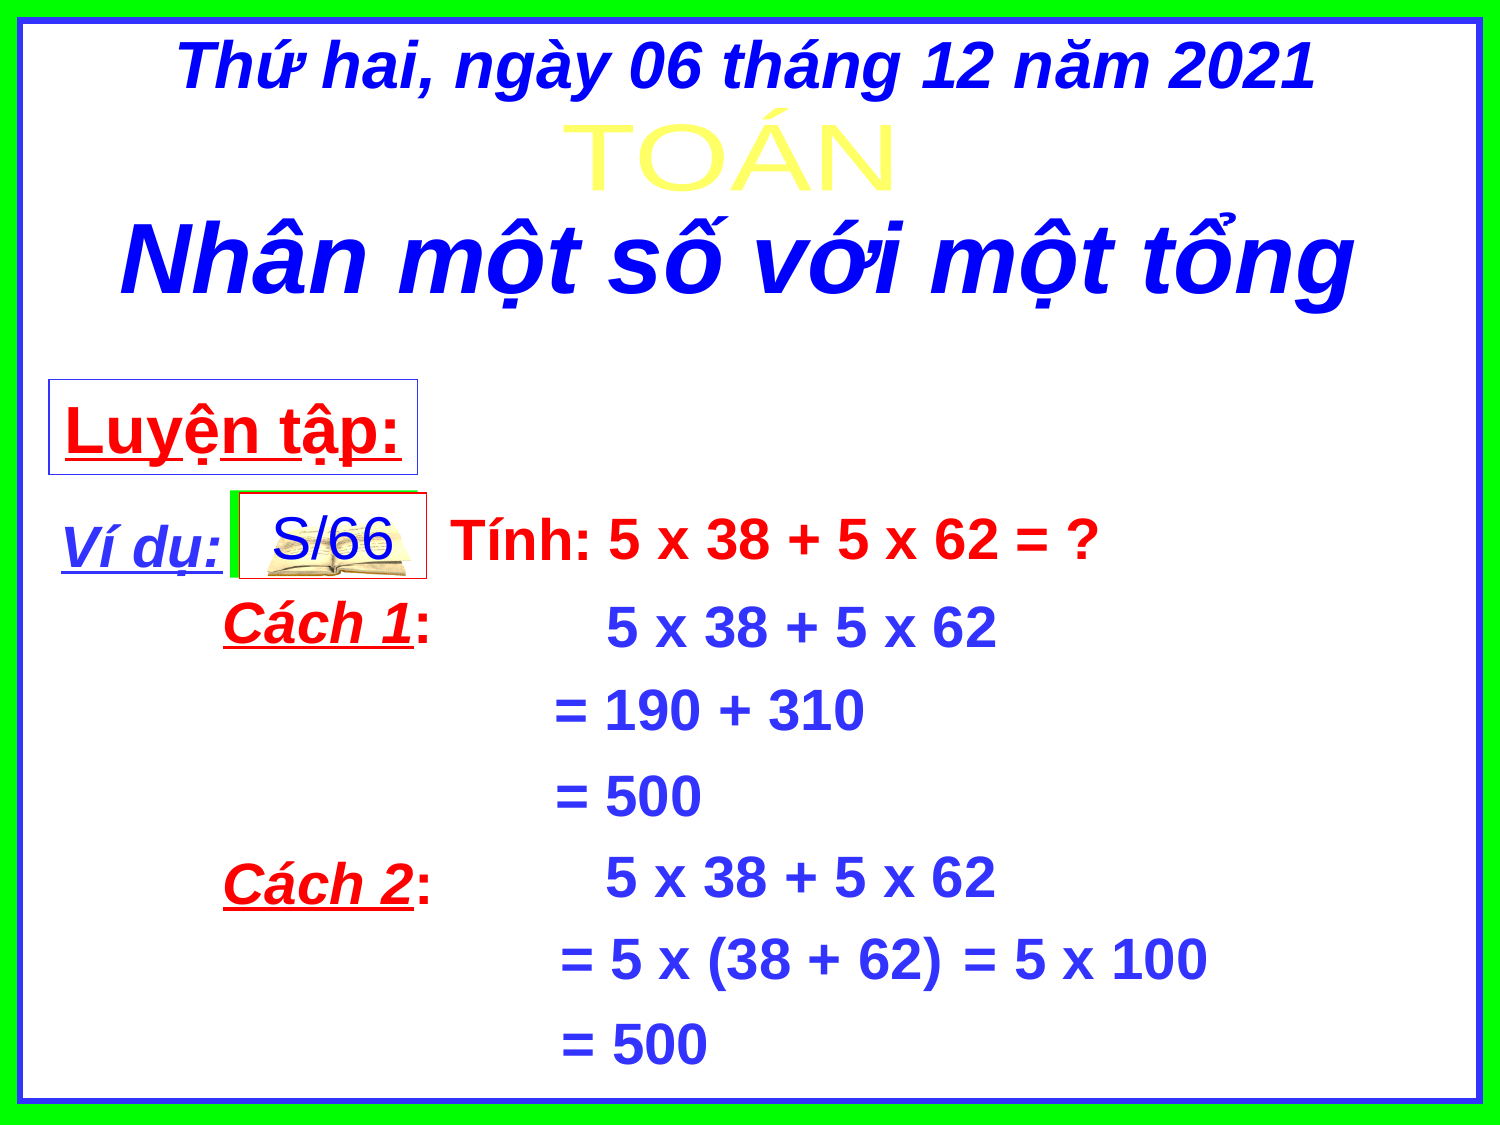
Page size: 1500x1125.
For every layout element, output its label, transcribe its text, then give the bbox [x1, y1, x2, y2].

text_box Nhân một số với một tổng [70, 186, 1408, 321]
text_box = 500 [518, 750, 741, 836]
text_box [20, 20, 1480, 1102]
text_box 5 x 38 + 5 x 62 [592, 581, 1083, 666]
text_box = 5 x (38 + 62) [545, 913, 949, 999]
text_box Thứ hai, ngày 06 tháng 12 năm 2021 [56, 14, 1436, 110]
text_box = 500 [529, 998, 742, 1084]
text_box Cách 1: [207, 577, 486, 663]
text_box Luyện tập: [48, 379, 418, 475]
text_box 5 x 38 + 5 x 62 = ? [490, 493, 1221, 579]
text_box N [230, 490, 418, 577]
text_box S/66 [239, 491, 428, 580]
text_box Cách 2: [208, 838, 480, 924]
text_box 5 x 38 + 5 x 62 [591, 832, 1017, 913]
text_box = 5 x 100 [949, 913, 1235, 999]
text_box Ví dụ: [43, 502, 230, 657]
text_box = 190 + 310 [539, 664, 887, 750]
text_box Tính: [428, 494, 621, 580]
